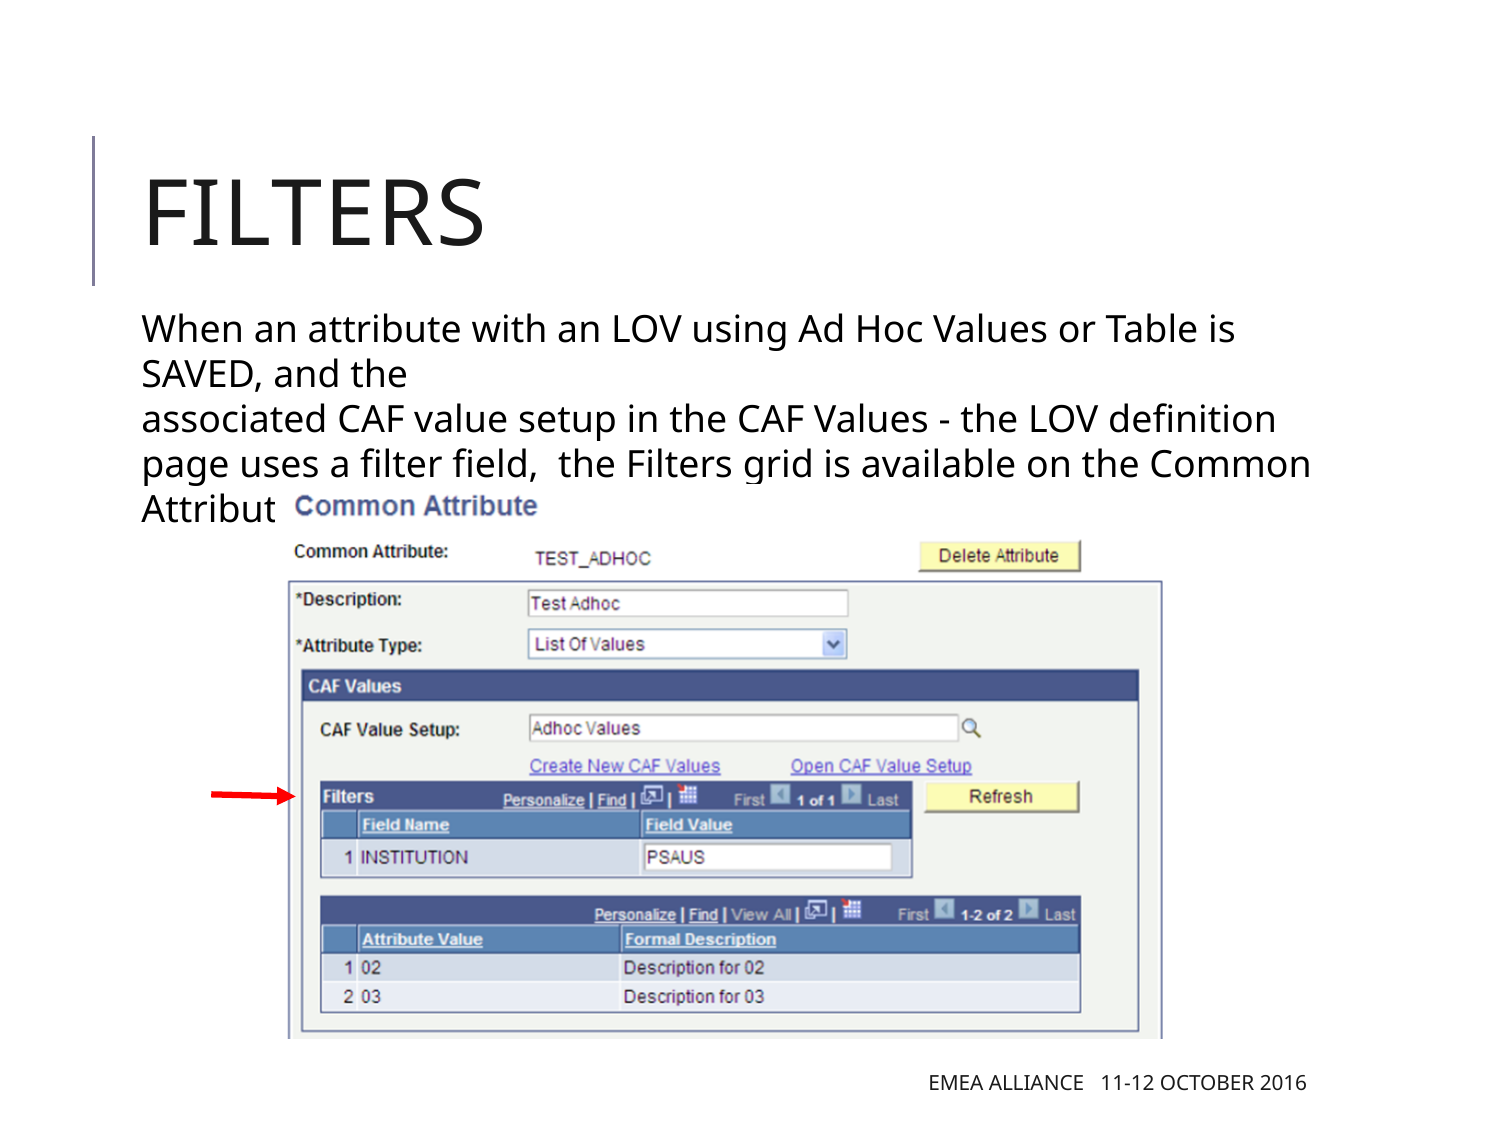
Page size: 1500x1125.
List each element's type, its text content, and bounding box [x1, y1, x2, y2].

footer EMEA Alliance 11-12 October 2016 [595, 1061, 1322, 1107]
text_box When an attribute with an LOV using Ad Hoc Values or Table is SAVED, and the associated CAF value setup in the CAF Values - the LOV definition page uses a filter field, the Filters grid is available on the Common Attribute component. [126, 297, 1378, 538]
title Filters [126, 96, 1322, 297]
picture [275, 484, 1169, 1040]
